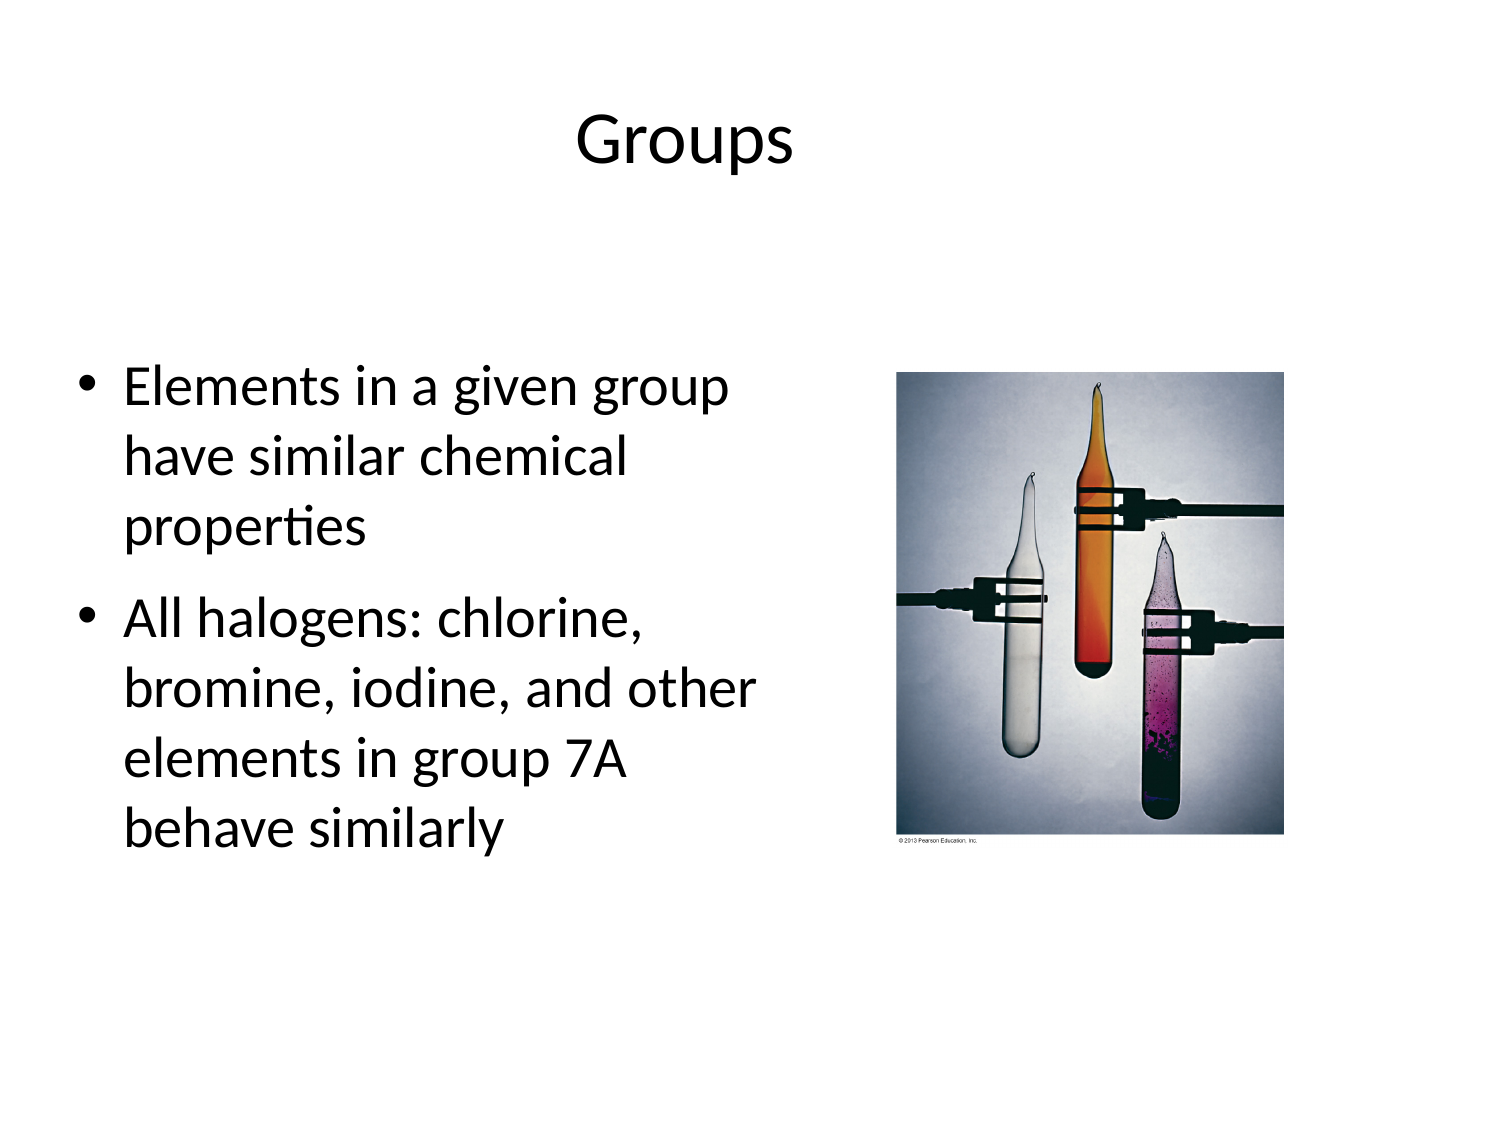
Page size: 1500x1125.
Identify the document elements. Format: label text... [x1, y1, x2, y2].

text_box Groups [561, 80, 811, 186]
picture [892, 368, 1288, 848]
text_box Elements in a given group have similar chemical properties All halogens: chlorine, bromine, iodine, and other elements in group 7A behave similarly [62, 339, 813, 867]
